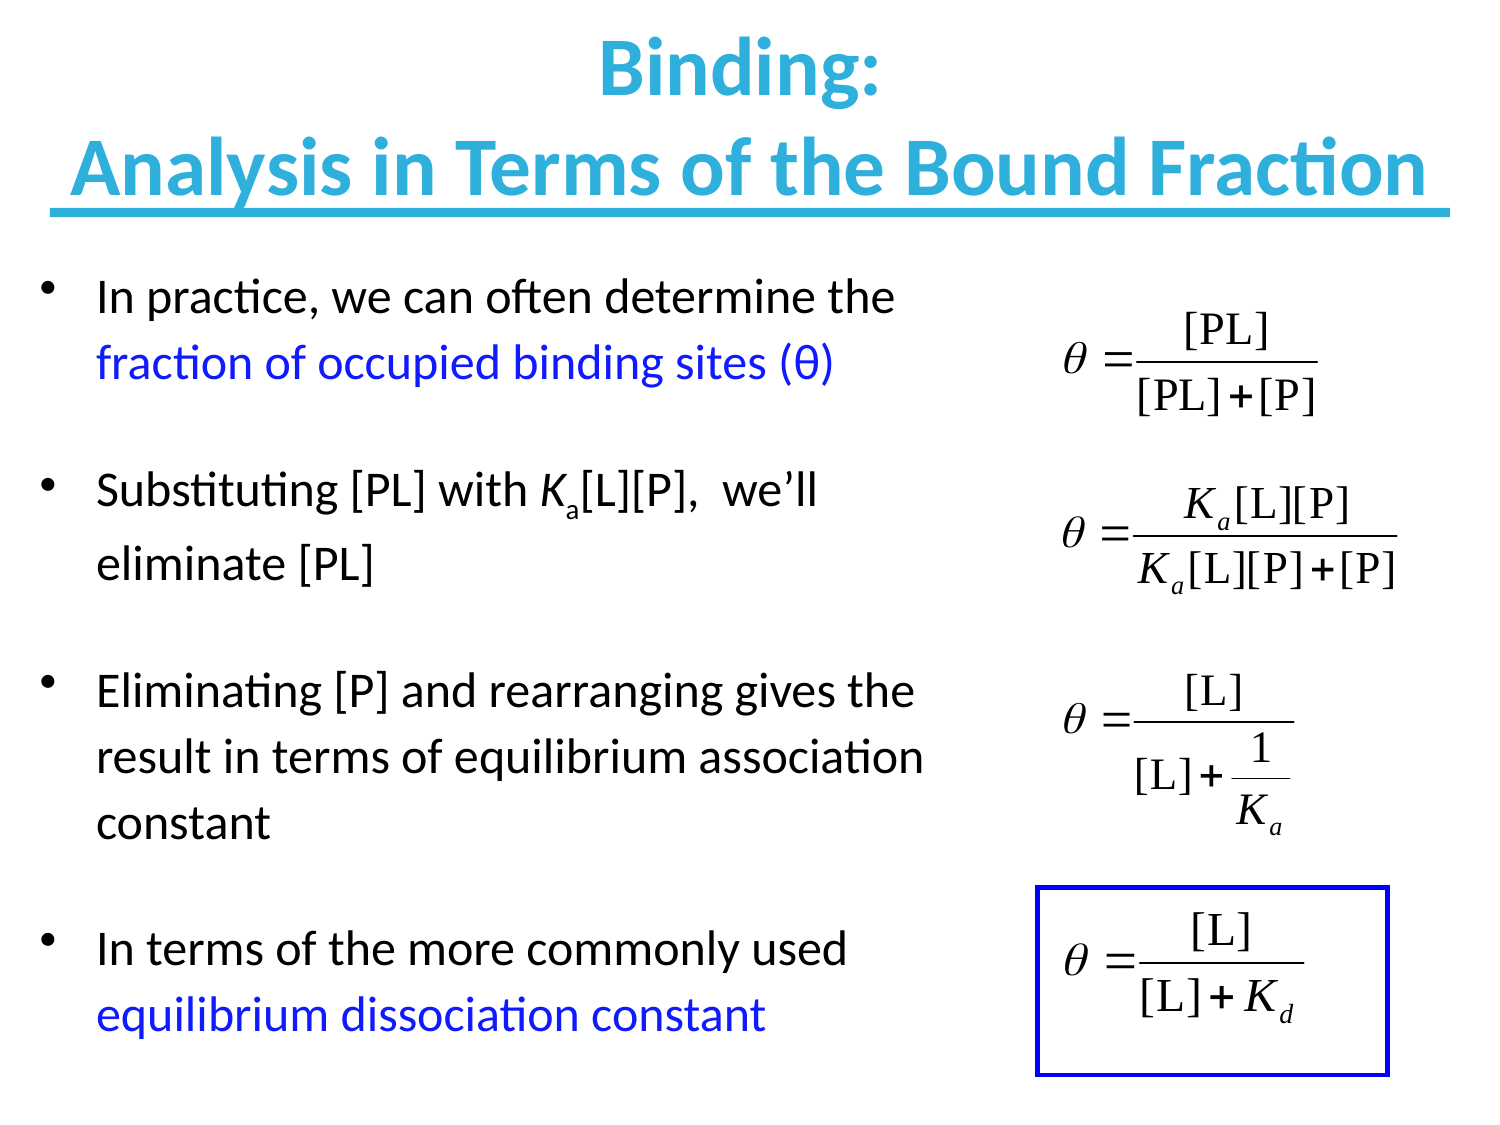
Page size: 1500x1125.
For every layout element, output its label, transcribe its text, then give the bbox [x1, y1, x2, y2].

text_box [1056, 662, 1304, 846]
text_box In practice, we can often determine the fraction of occupied binding sites (θ) Substituting [PL] with Ka[L][P], we’ll eliminate [PL] Eliminating [P] and rearranging gives the result in terms of equilibrium association constant In terms of the more commonly used equilibrium dissociation constant [24, 249, 1000, 925]
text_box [1055, 474, 1406, 605]
text_box [1037, 887, 1388, 1075]
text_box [1056, 299, 1328, 429]
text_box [1056, 899, 1312, 1035]
title Binding: Analysis in Terms of the Bound Fraction [0, 0, 1500, 225]
